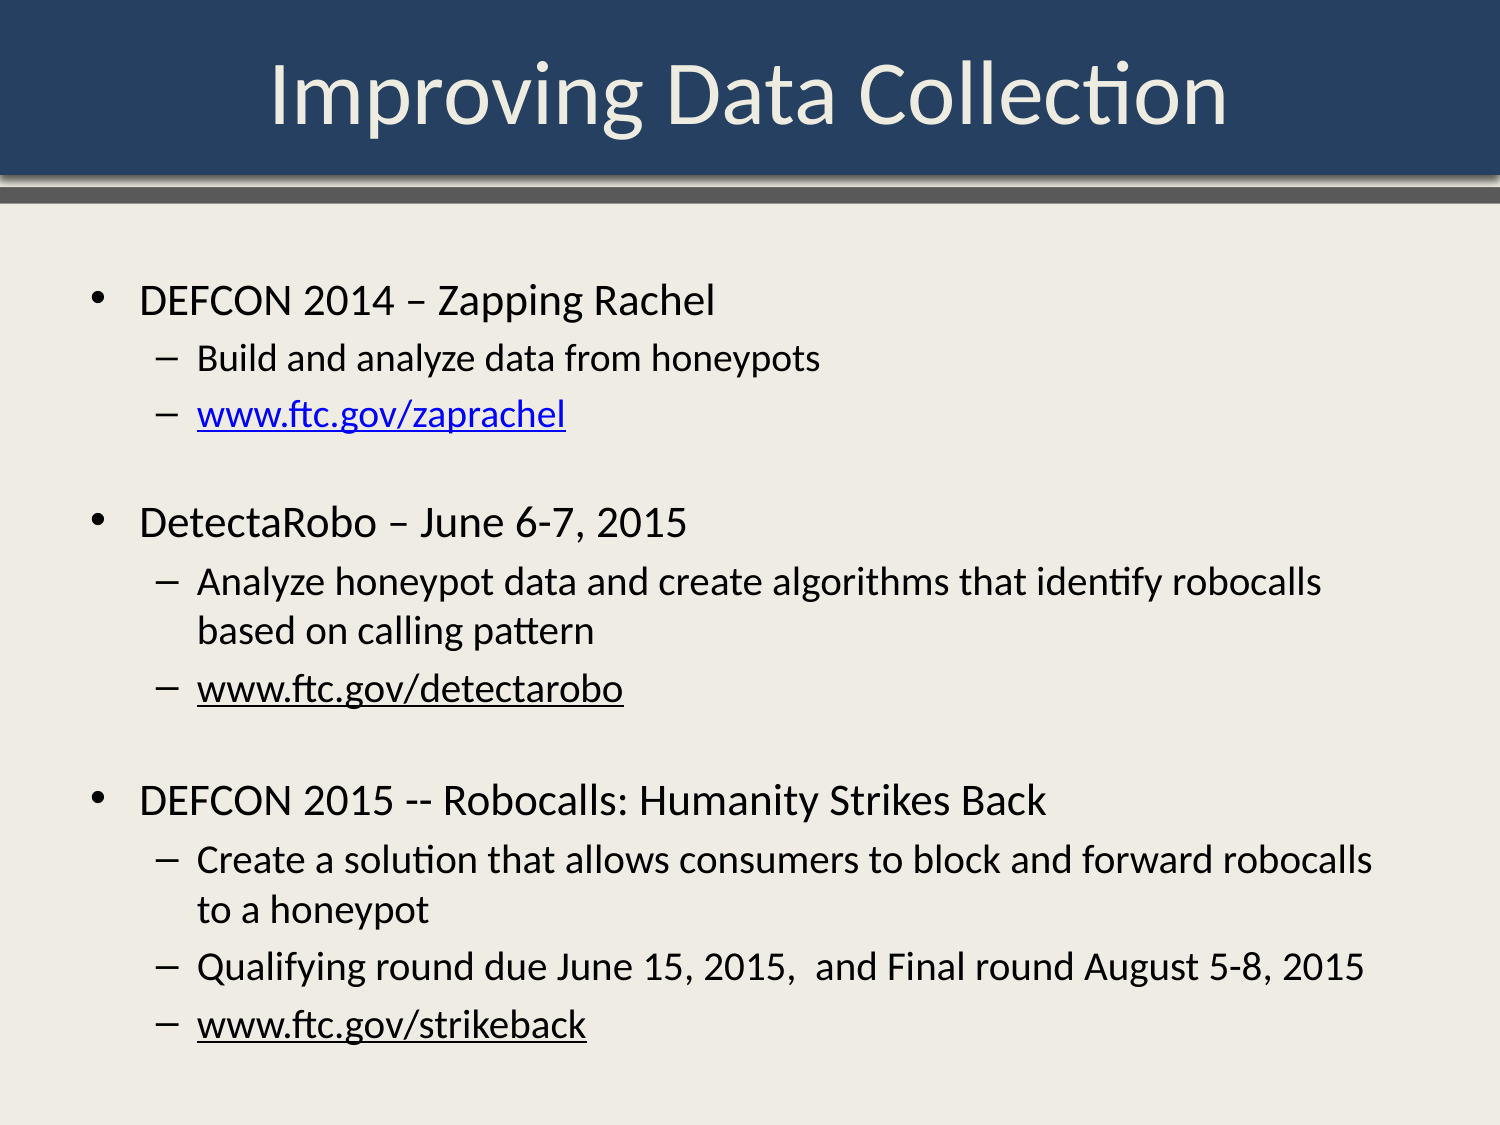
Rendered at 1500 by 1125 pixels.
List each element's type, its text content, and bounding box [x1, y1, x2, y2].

title Improving Data Collection [75, 12, 1425, 163]
list DEFCON 2014 – Zapping Rachel Build and analyze data from honeypots www.ftc.gov/zaprachel DetectaRobo – June 6-7, 2015 Analyze honeypot data and create algorithms that identify robocalls based on calling pattern www.ftc.gov/detectarobo DEFCON 2015 -- Robocalls: Humanity Strikes Back Create a solution that allows consumers to block and forward robocalls to a honeypot Qualifying round due June 15, 2015, and Final round August 5-8, 2015 www.ftc.gov/strikeback [75, 262, 1425, 1075]
text_box [0, 185, 1500, 206]
text_box [0, 0, 1500, 177]
text_box [50, 231, 750, 340]
